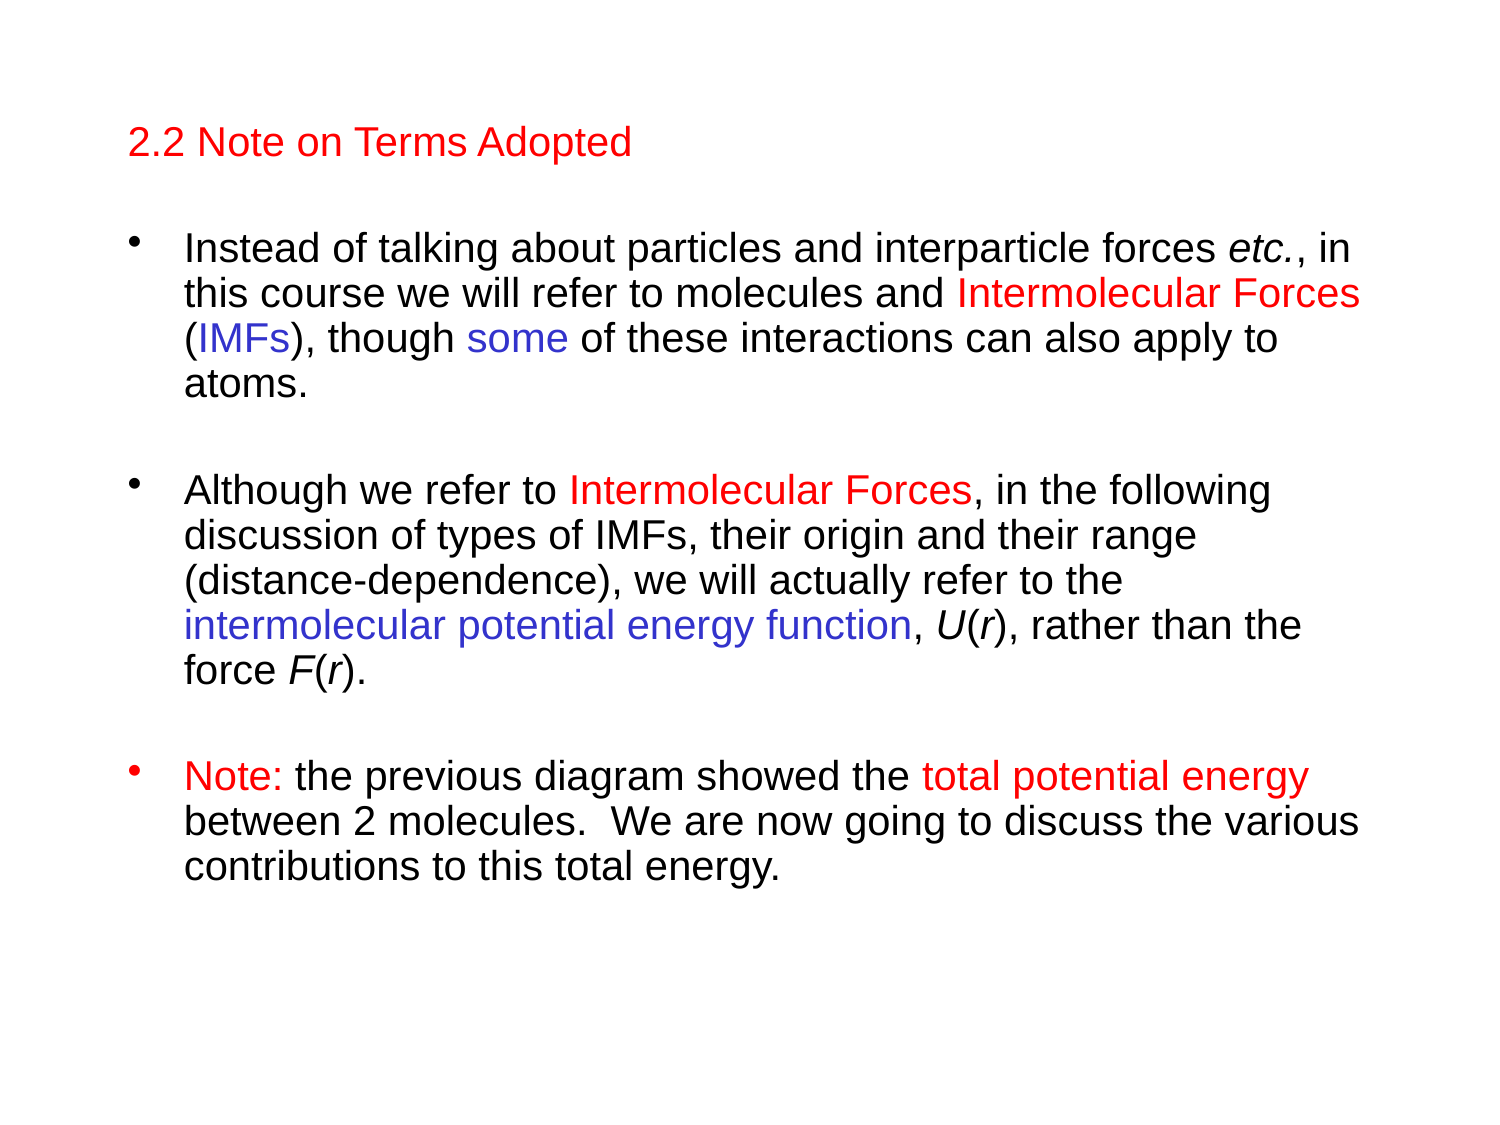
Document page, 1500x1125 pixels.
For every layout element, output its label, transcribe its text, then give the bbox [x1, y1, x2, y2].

list 2.2 Note on Terms Adopted Instead of talking about particles and interparticle forces etc., in this course we will refer to molecules and Intermolecular Forces (IMFs), though some of these interactions can also apply to atoms. Although we refer to Intermolecular Forces, in the following discussion of types of IMFs, their origin and their range (distance-dependence), we will actually refer to the intermolecular potential energy function, U(r), rather than the force F(r). Note: the previous diagram showed the total potential energy between 2 molecules. We are now going to discuss the various contributions to this total energy. [112, 112, 1388, 901]
